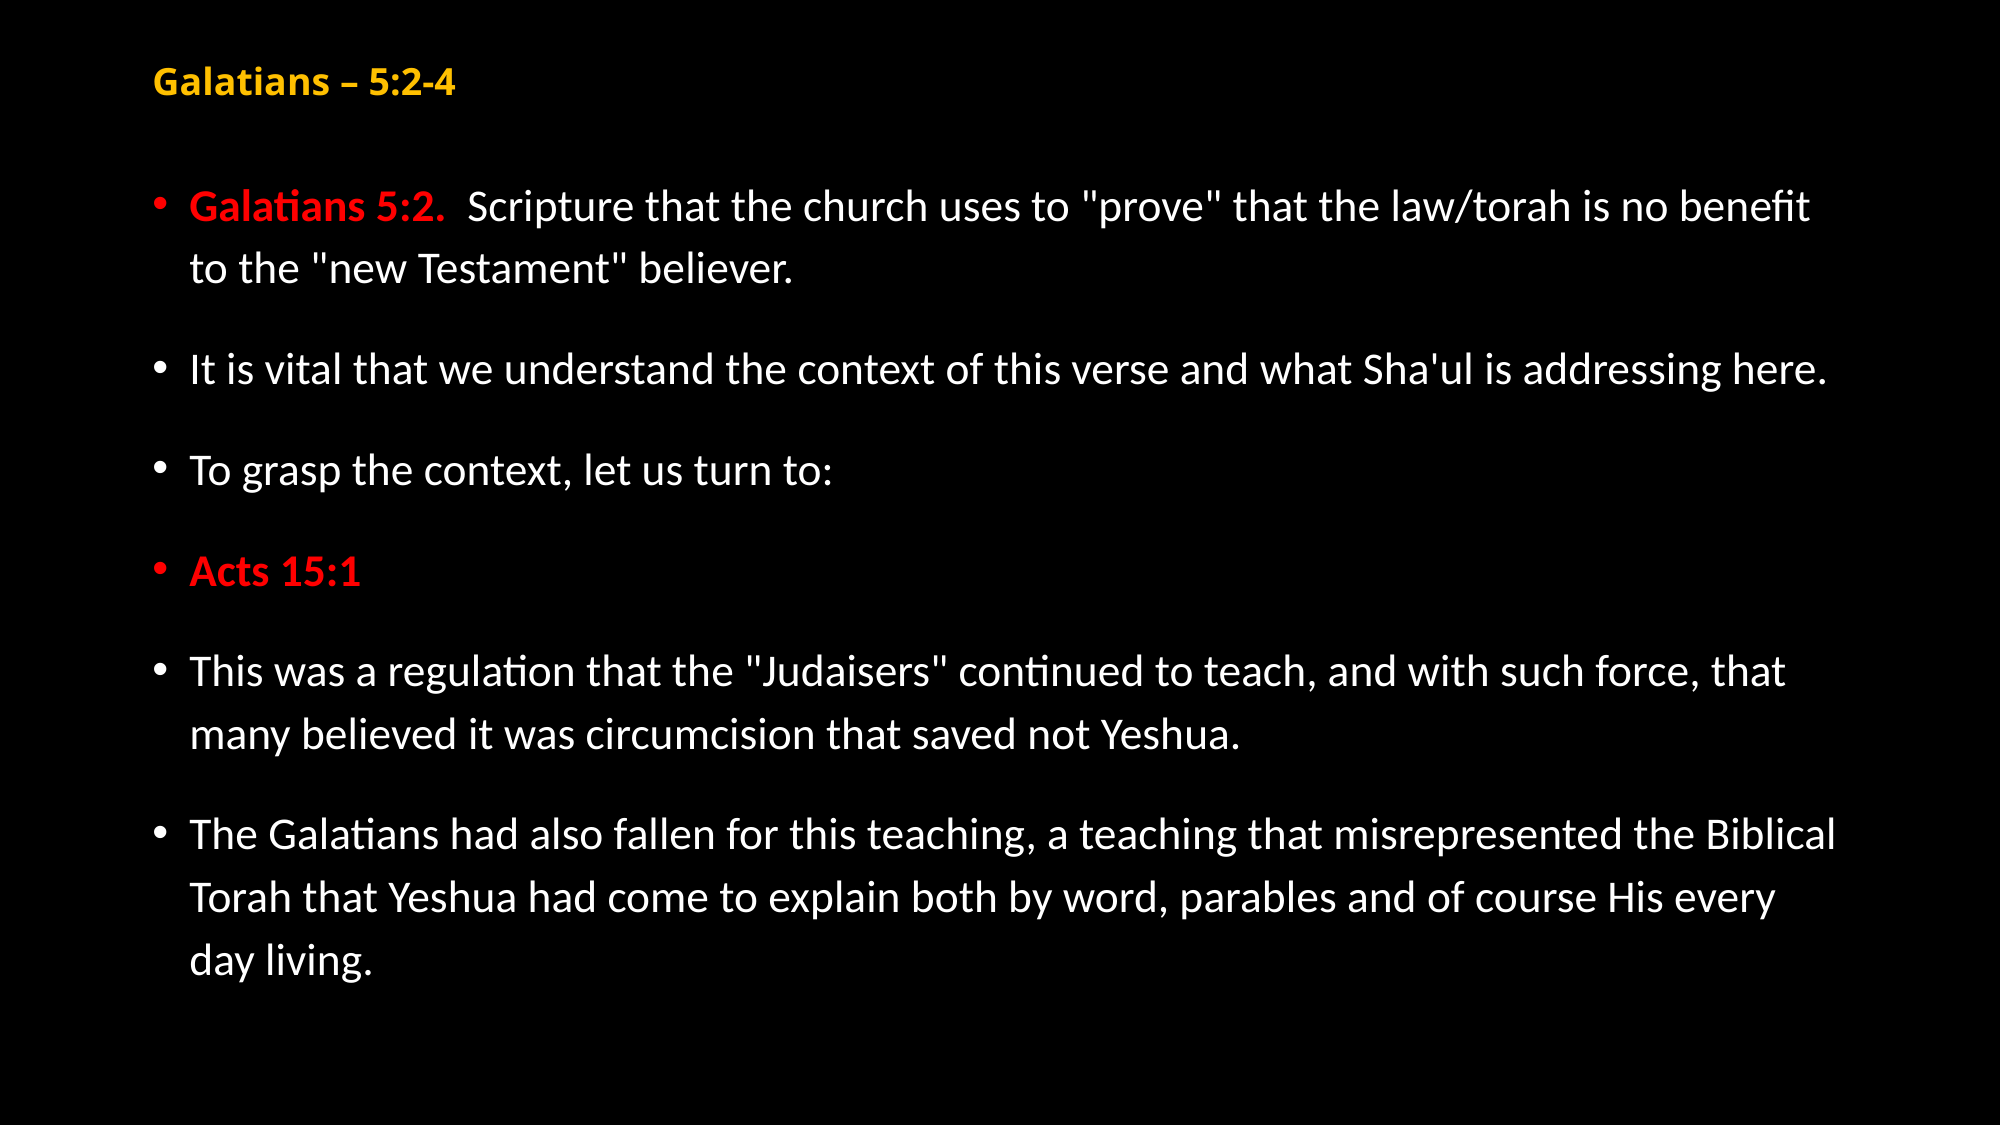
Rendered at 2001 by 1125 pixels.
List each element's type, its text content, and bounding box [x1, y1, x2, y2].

list Galatians 5:2. Scripture that the church uses to "prove" that the law/torah is no benefit to the "new Testament" believer. It is vital that we understand the context of this verse and what Sha'ul is addressing here. To grasp the context, let us turn to: Acts 15:1 This was a regulation that the "Judaisers" continued to teach, and with such force, that many believed it was circumcision that saved not Yeshua. The Galatians had also fallen for this teaching, a teaching that misrepresented the Biblical Torah that Yeshua had come to explain both by word, parables and of course His every day living. [137, 160, 1863, 1014]
title Galatians – 5:2-4 [137, 55, 1863, 112]
